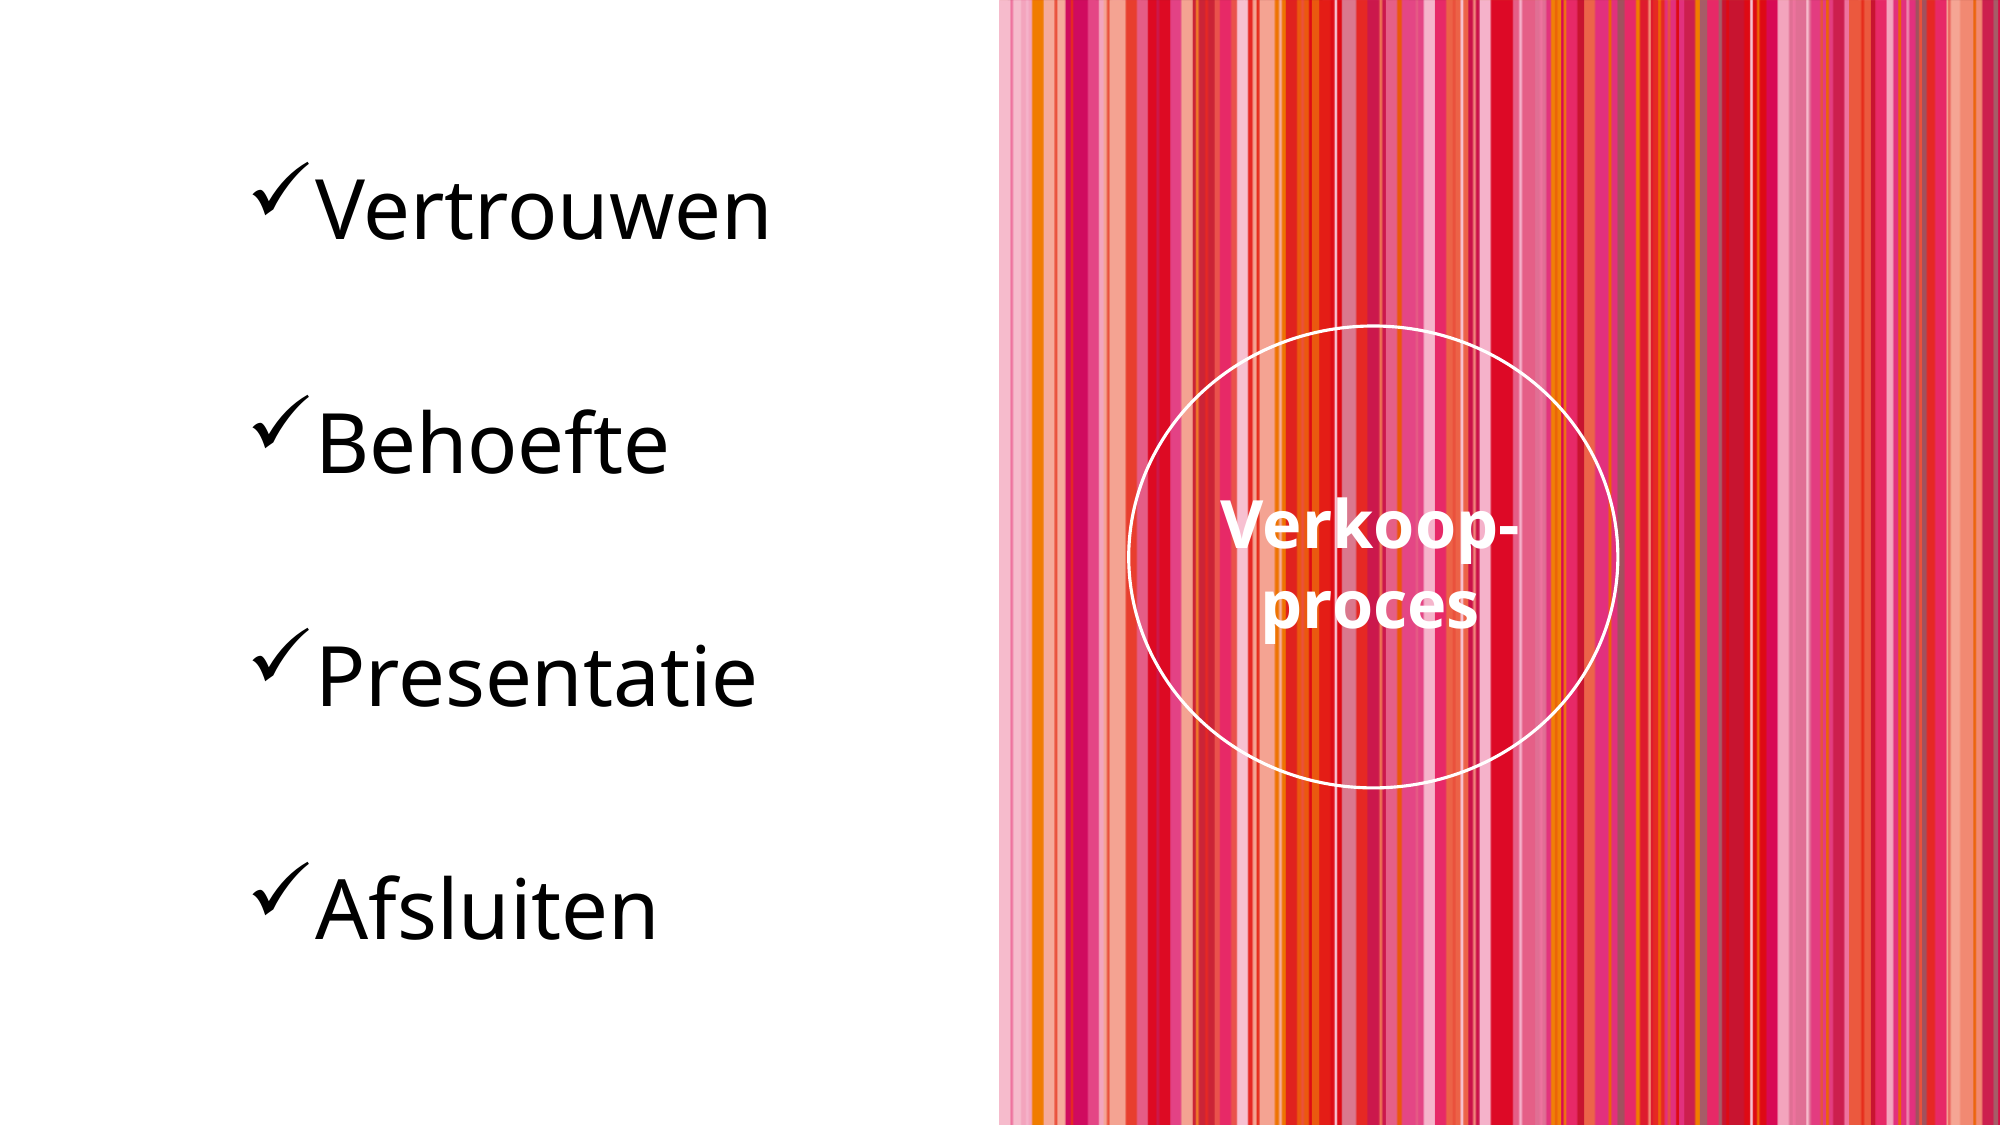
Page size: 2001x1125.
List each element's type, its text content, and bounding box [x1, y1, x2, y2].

text_box Vertrouwen Behoefte Presentatie Afsluiten [246, 209, 959, 986]
picture [999, 0, 2000, 1125]
